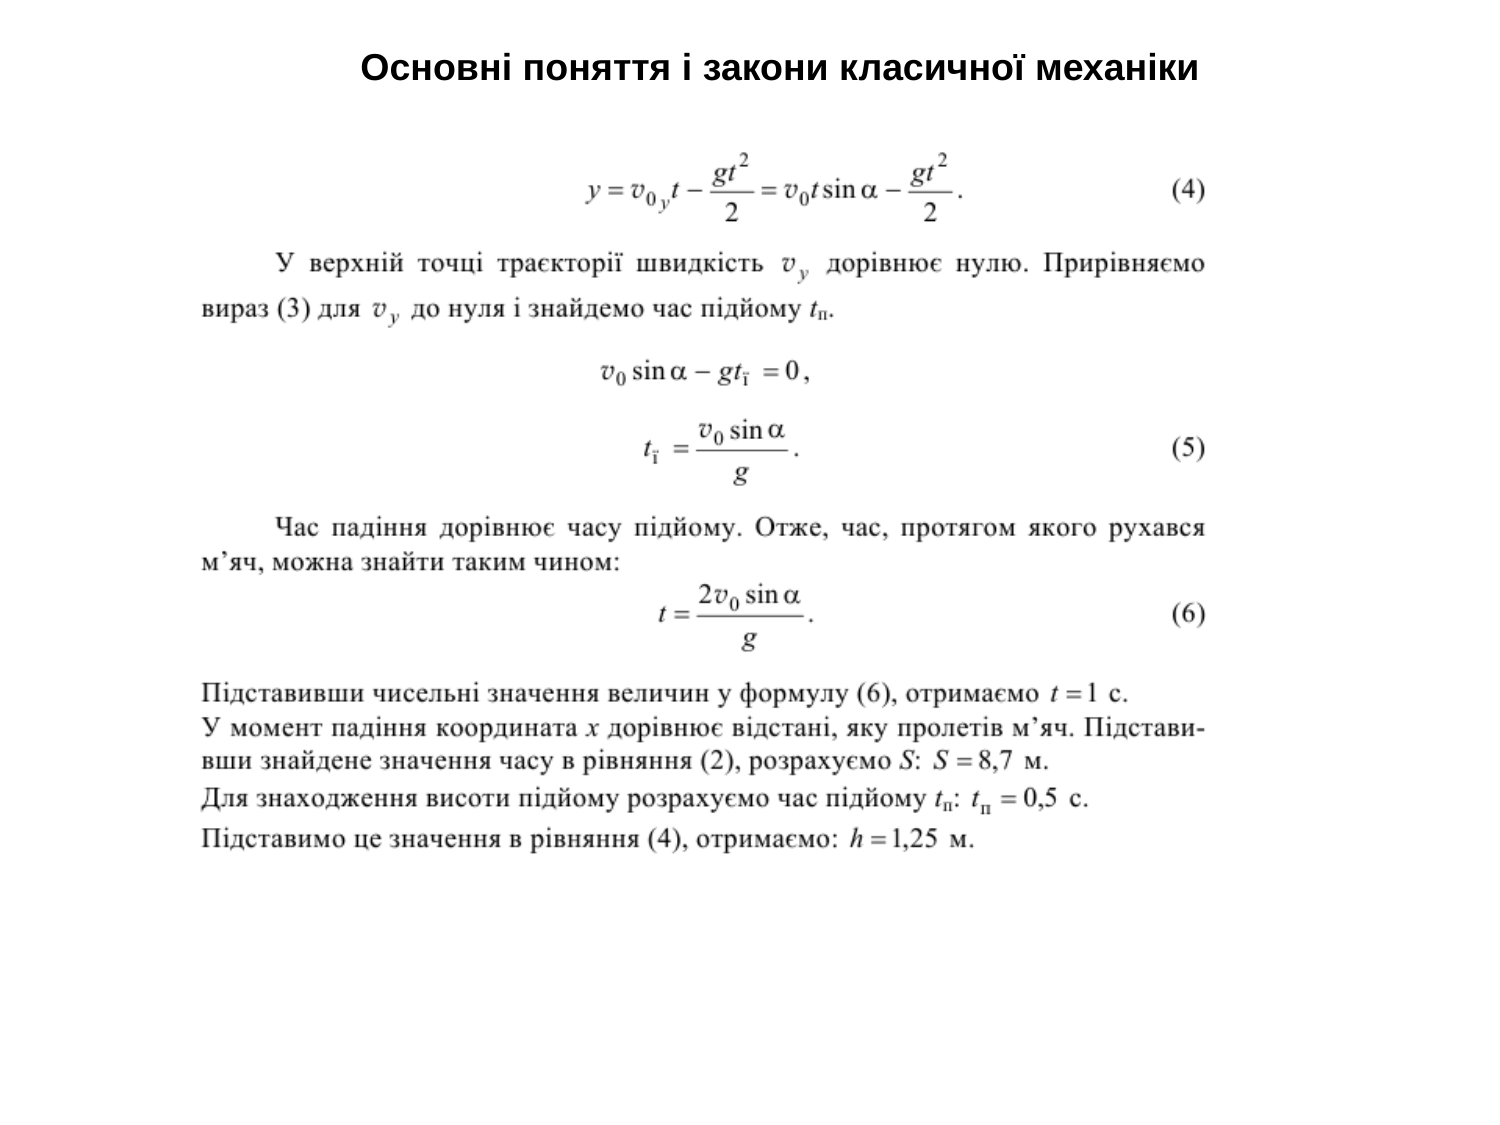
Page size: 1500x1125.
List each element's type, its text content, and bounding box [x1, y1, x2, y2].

text_box Основні поняття і закони класичної механіки [105, 35, 1456, 106]
picture [170, 148, 1242, 864]
